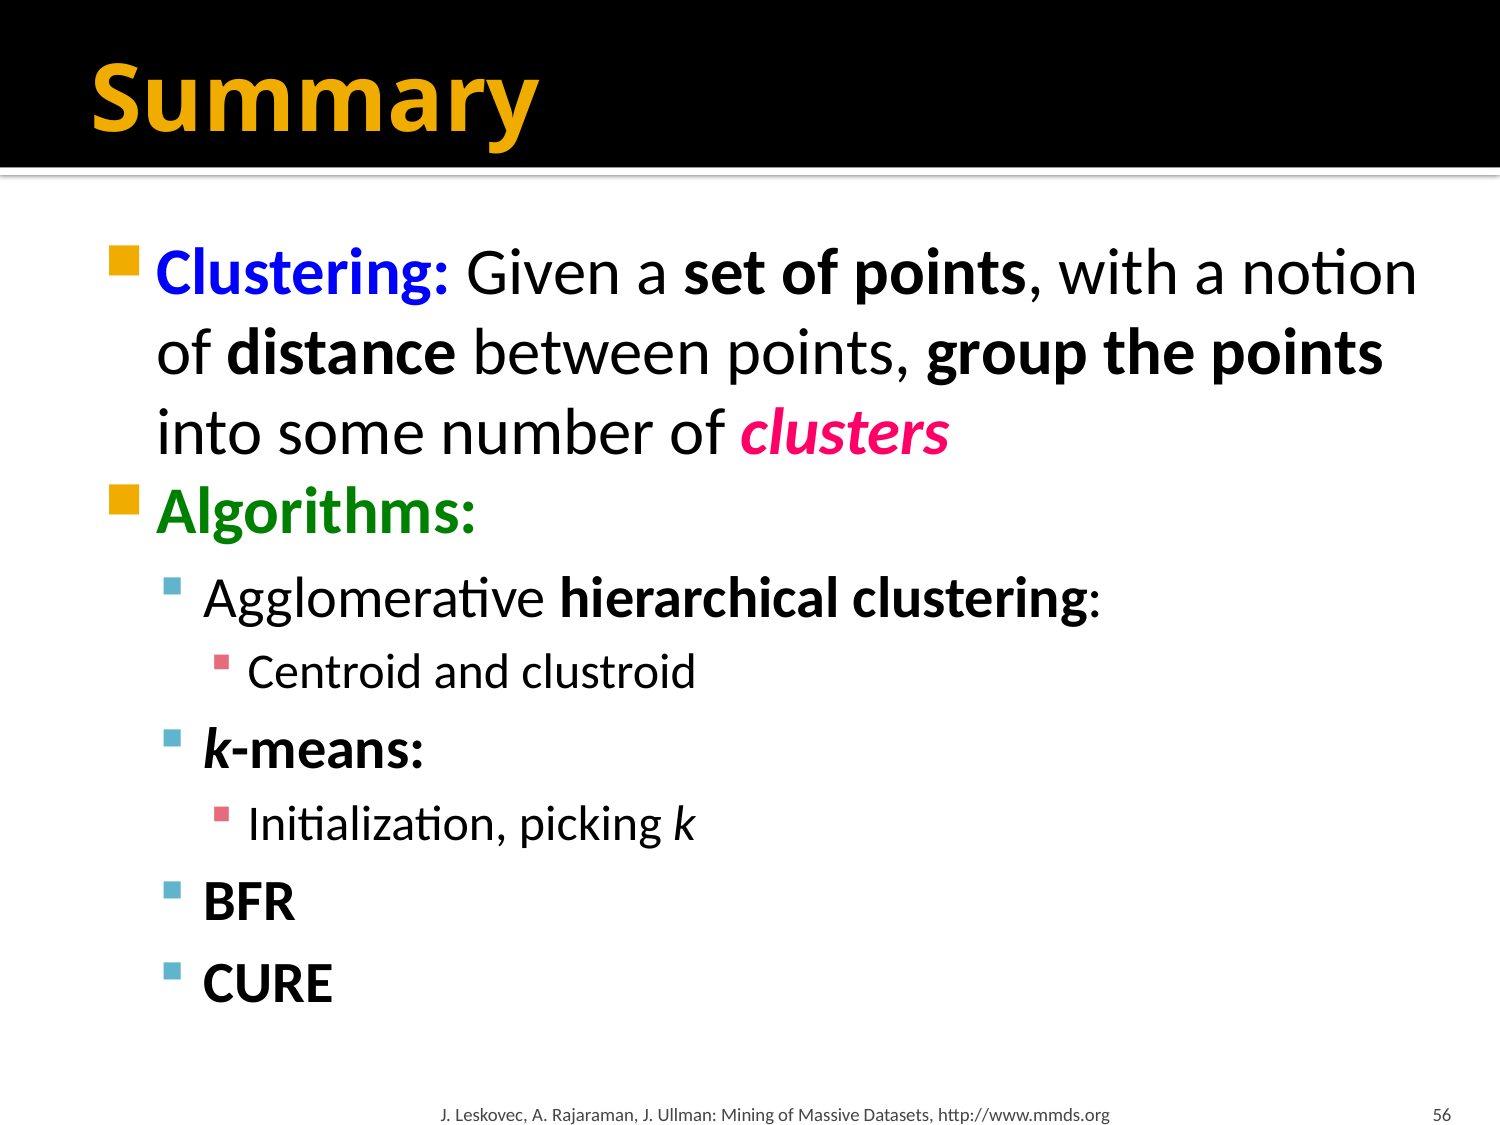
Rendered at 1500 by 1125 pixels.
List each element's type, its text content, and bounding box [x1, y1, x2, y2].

list Clustering: Given a set of points, with a notion of distance between points, group the points into some number of clusters Algorithms: Agglomerative hierarchical clustering: Centroid and clustroid k-means: Initialization, picking k BFR CURE [75, 212, 1475, 1075]
slide_number 56 [1345, 1080, 1467, 1125]
title Summary [75, 12, 1425, 175]
footer J. Leskovec, A. Rajaraman, J. Ullman: Mining of Massive Datasets, http://www.mmds.org [433, 1080, 1337, 1125]
